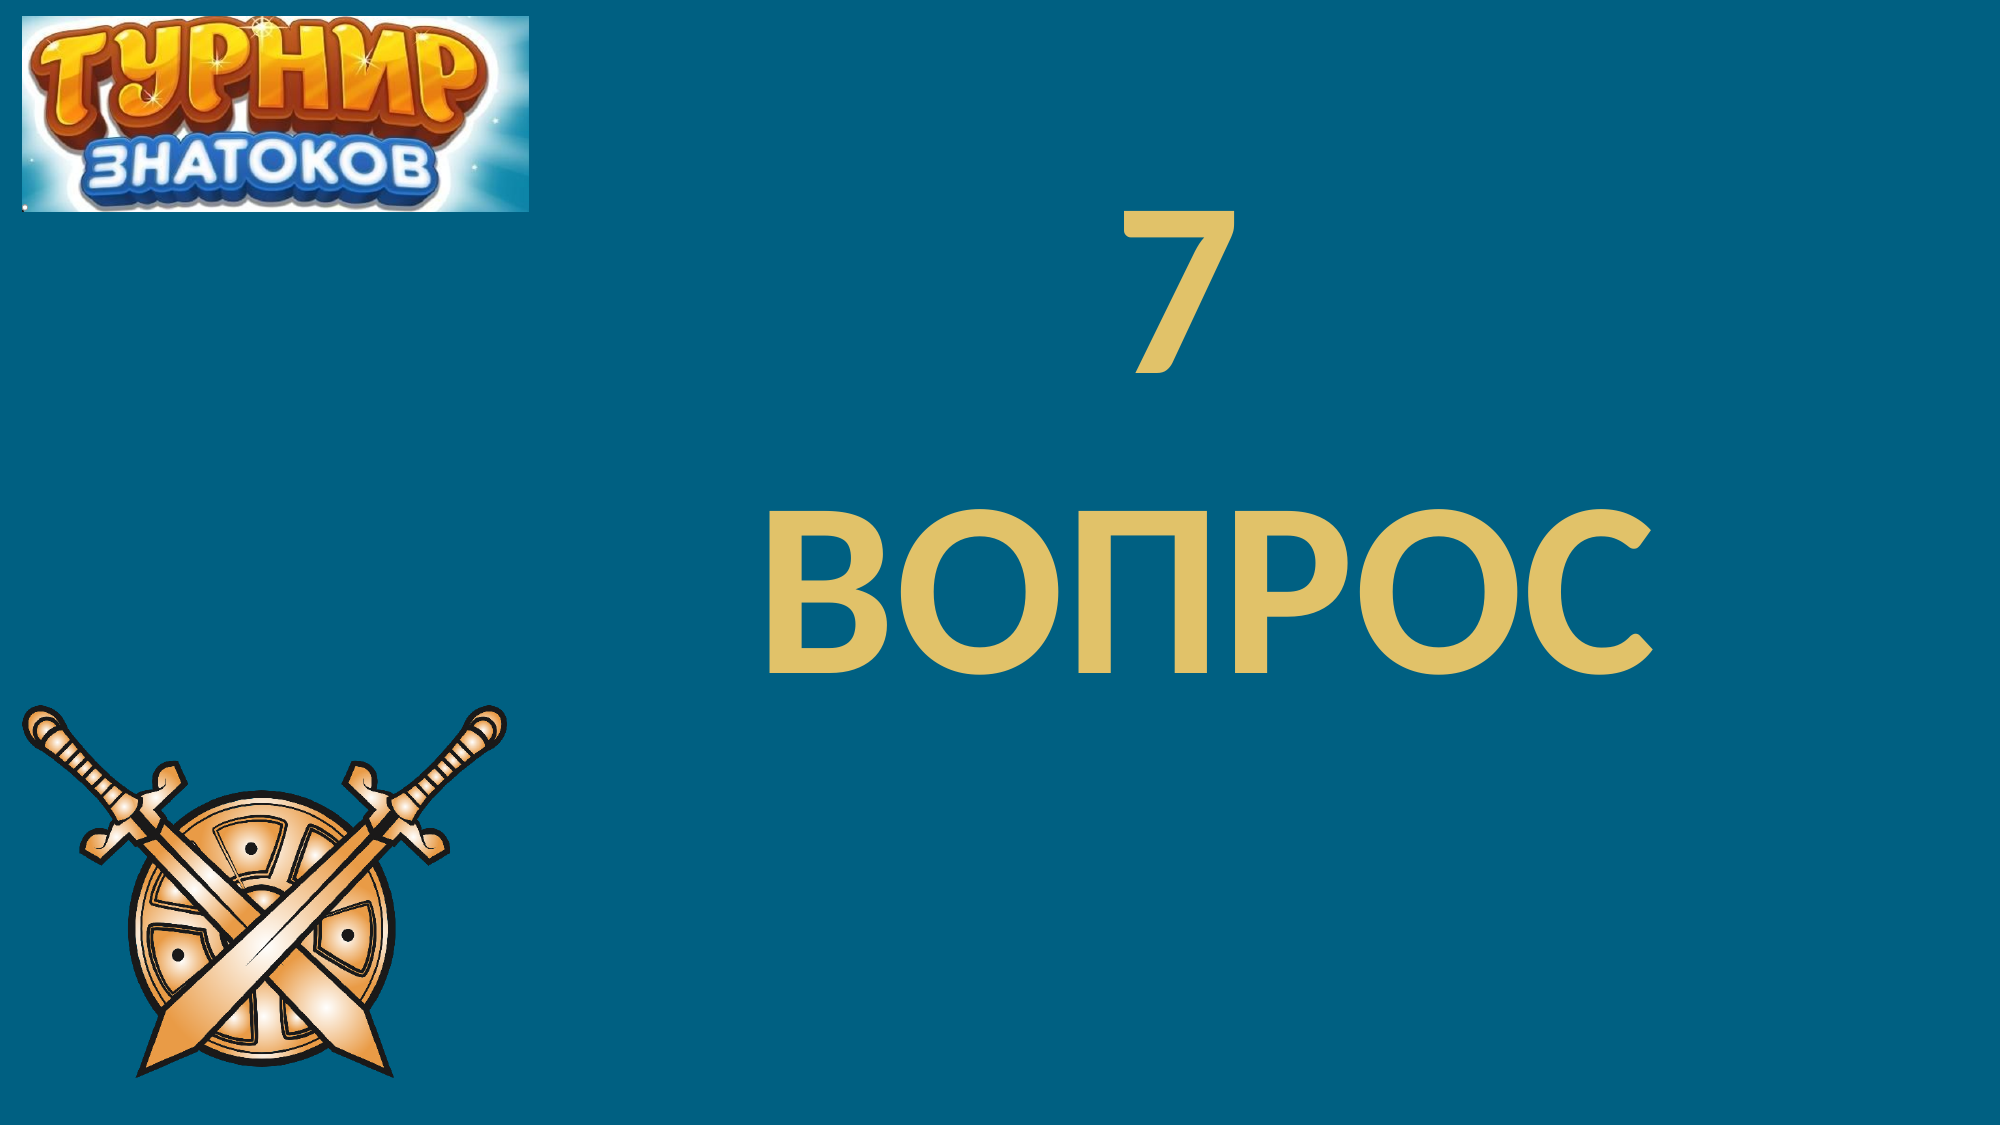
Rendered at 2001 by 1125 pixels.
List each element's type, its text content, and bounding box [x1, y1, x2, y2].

picture [23, 17, 528, 211]
text_box 7 ВОПРОС [353, 115, 2000, 731]
picture [23, 706, 506, 1076]
